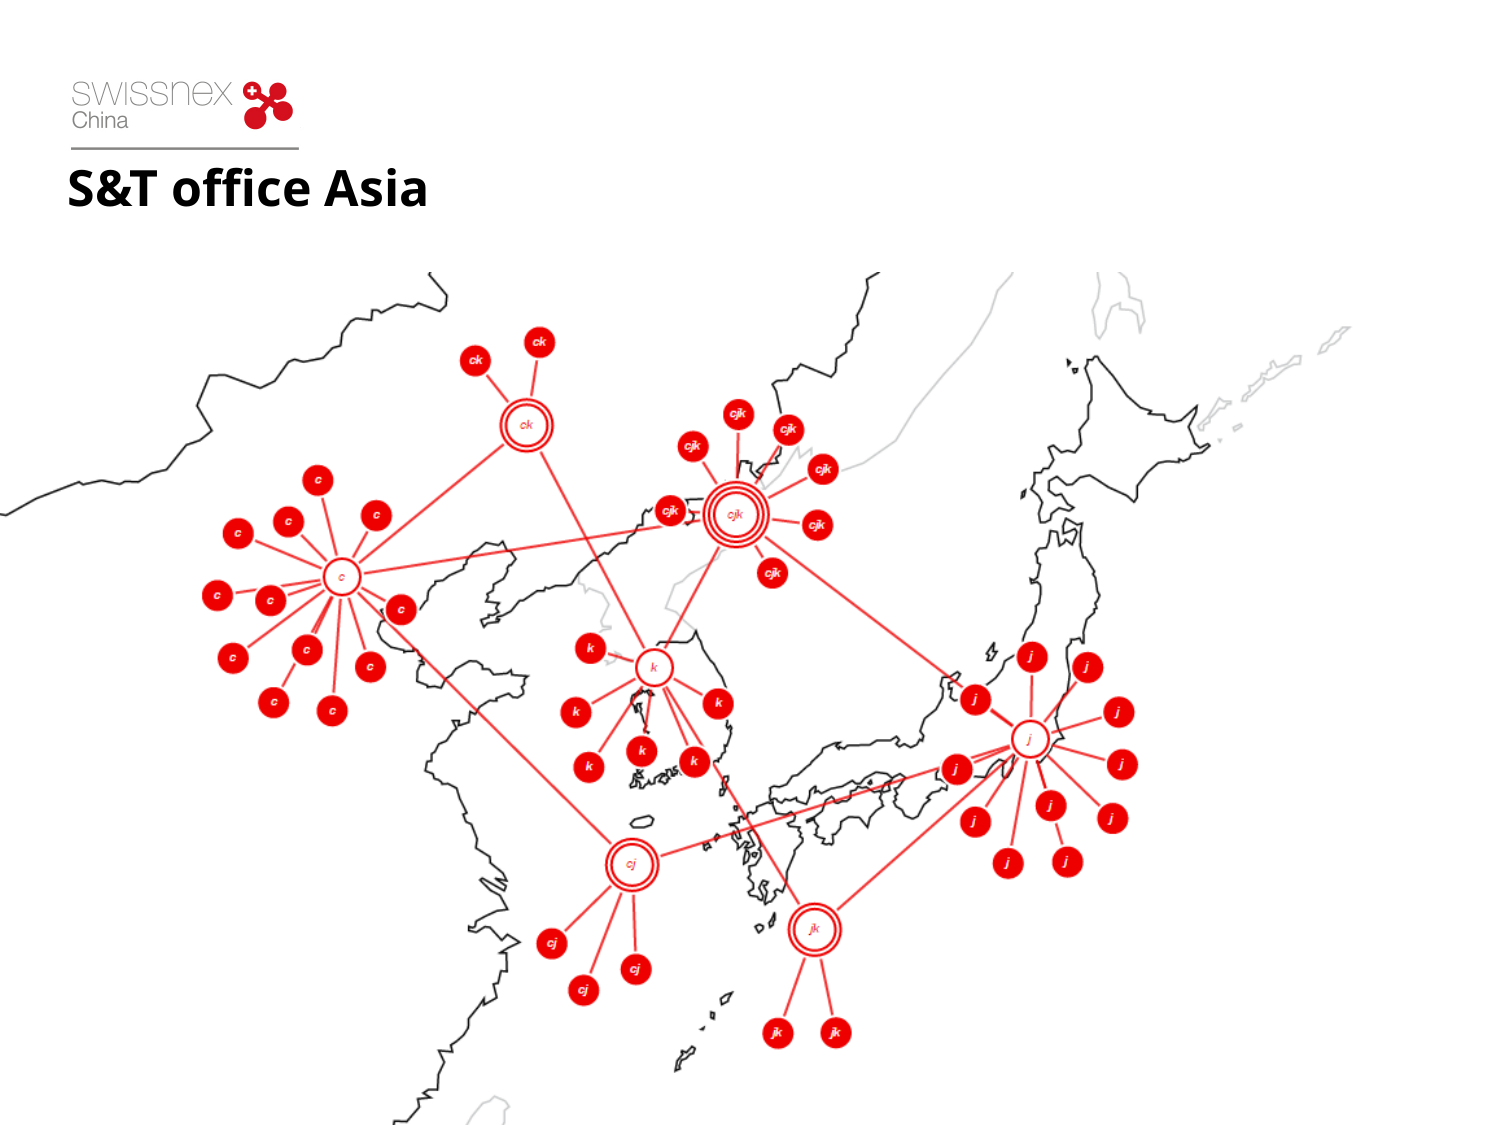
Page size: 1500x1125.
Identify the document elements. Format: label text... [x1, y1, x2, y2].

text_box S&T office Asia [53, 148, 1093, 209]
picture [0, 0, 1500, 1125]
